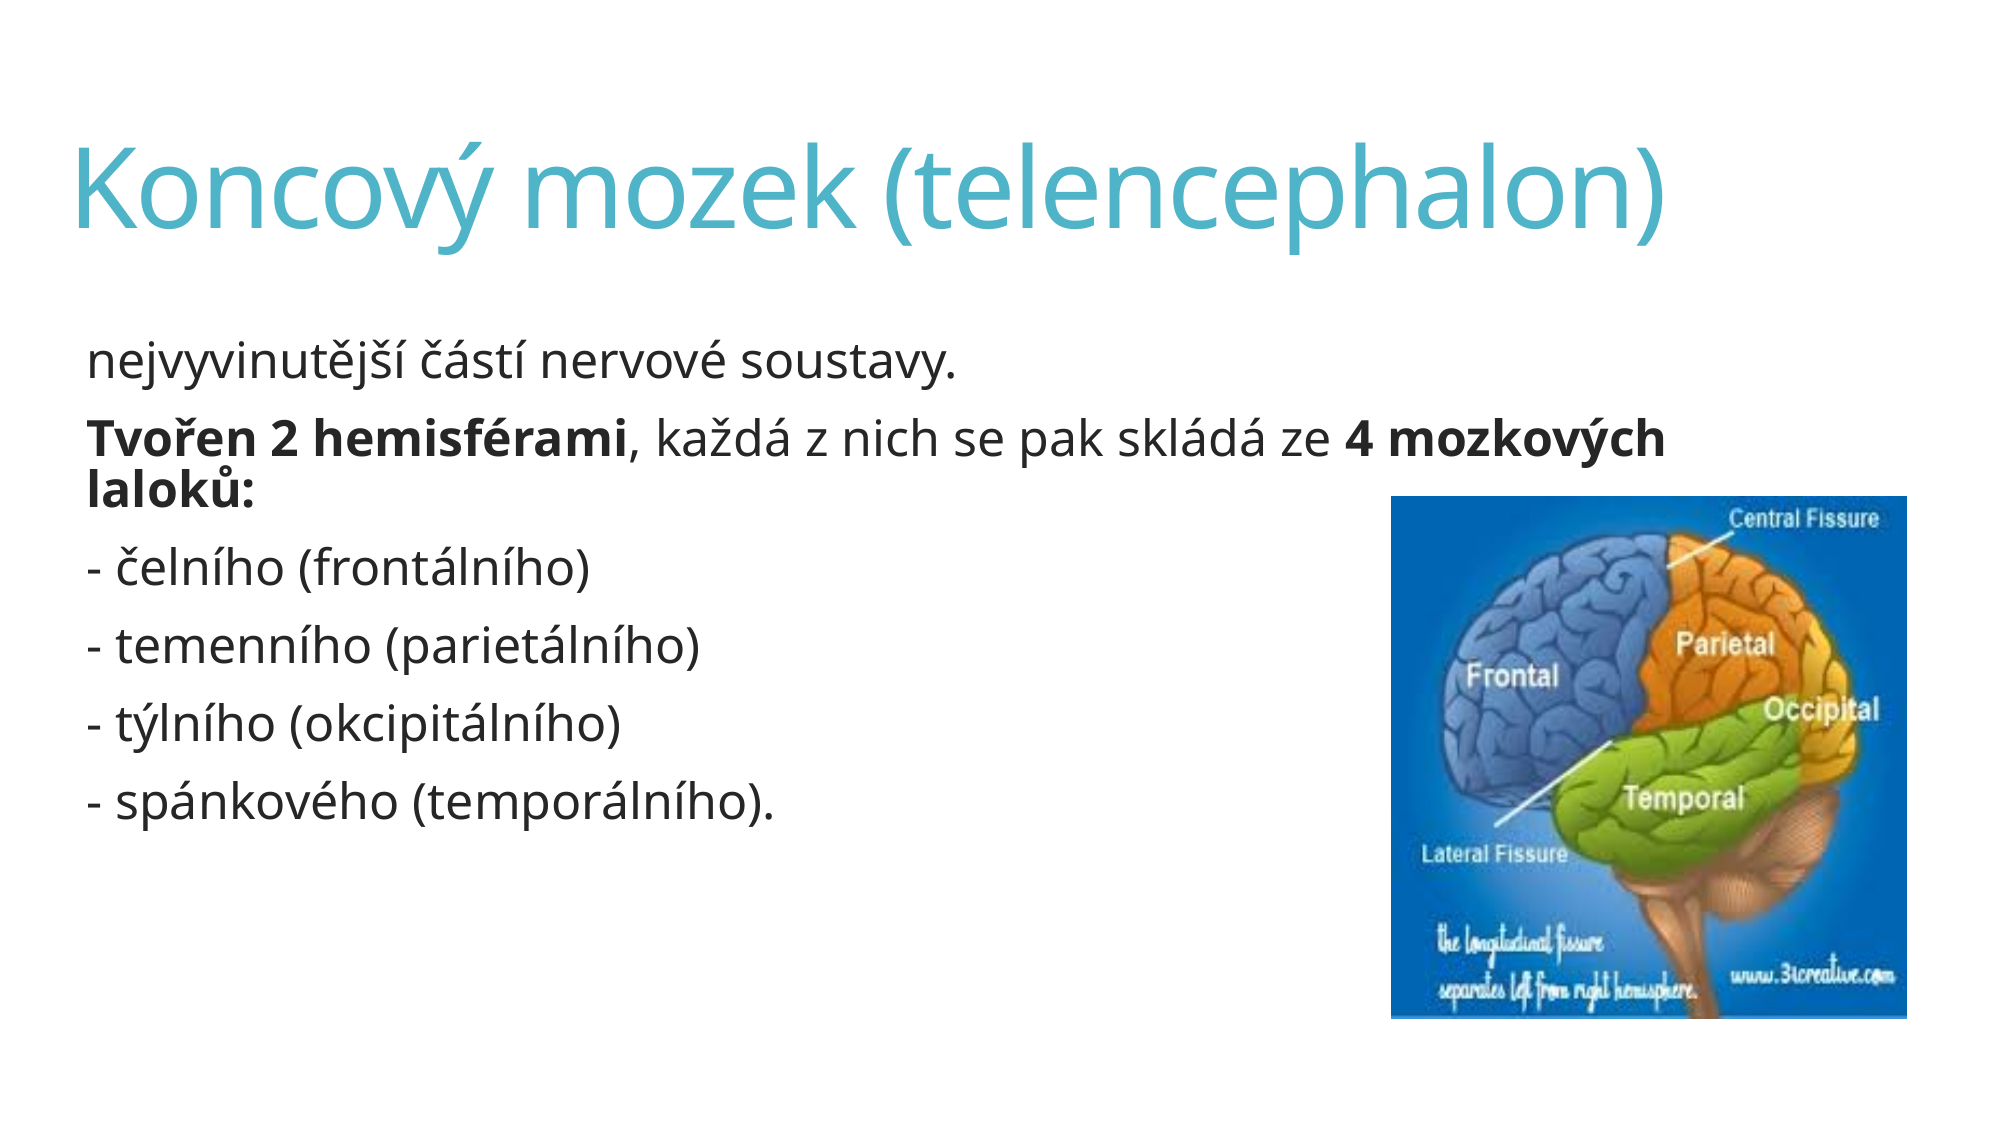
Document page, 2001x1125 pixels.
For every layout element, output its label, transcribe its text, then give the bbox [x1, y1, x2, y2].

picture [1390, 496, 1907, 1019]
list nejvyvinutější částí nervové soustavy. Tvořen 2 hemisférami, každá z nich se pak skládá ze 4 mozkových laloků: - čelního (frontálního) - temenního (parietálního) - týlního (okcipitálního) - spánkového (temporálního). [56, 329, 1821, 948]
title Koncový mozek (telencephalon) [53, 57, 1821, 330]
